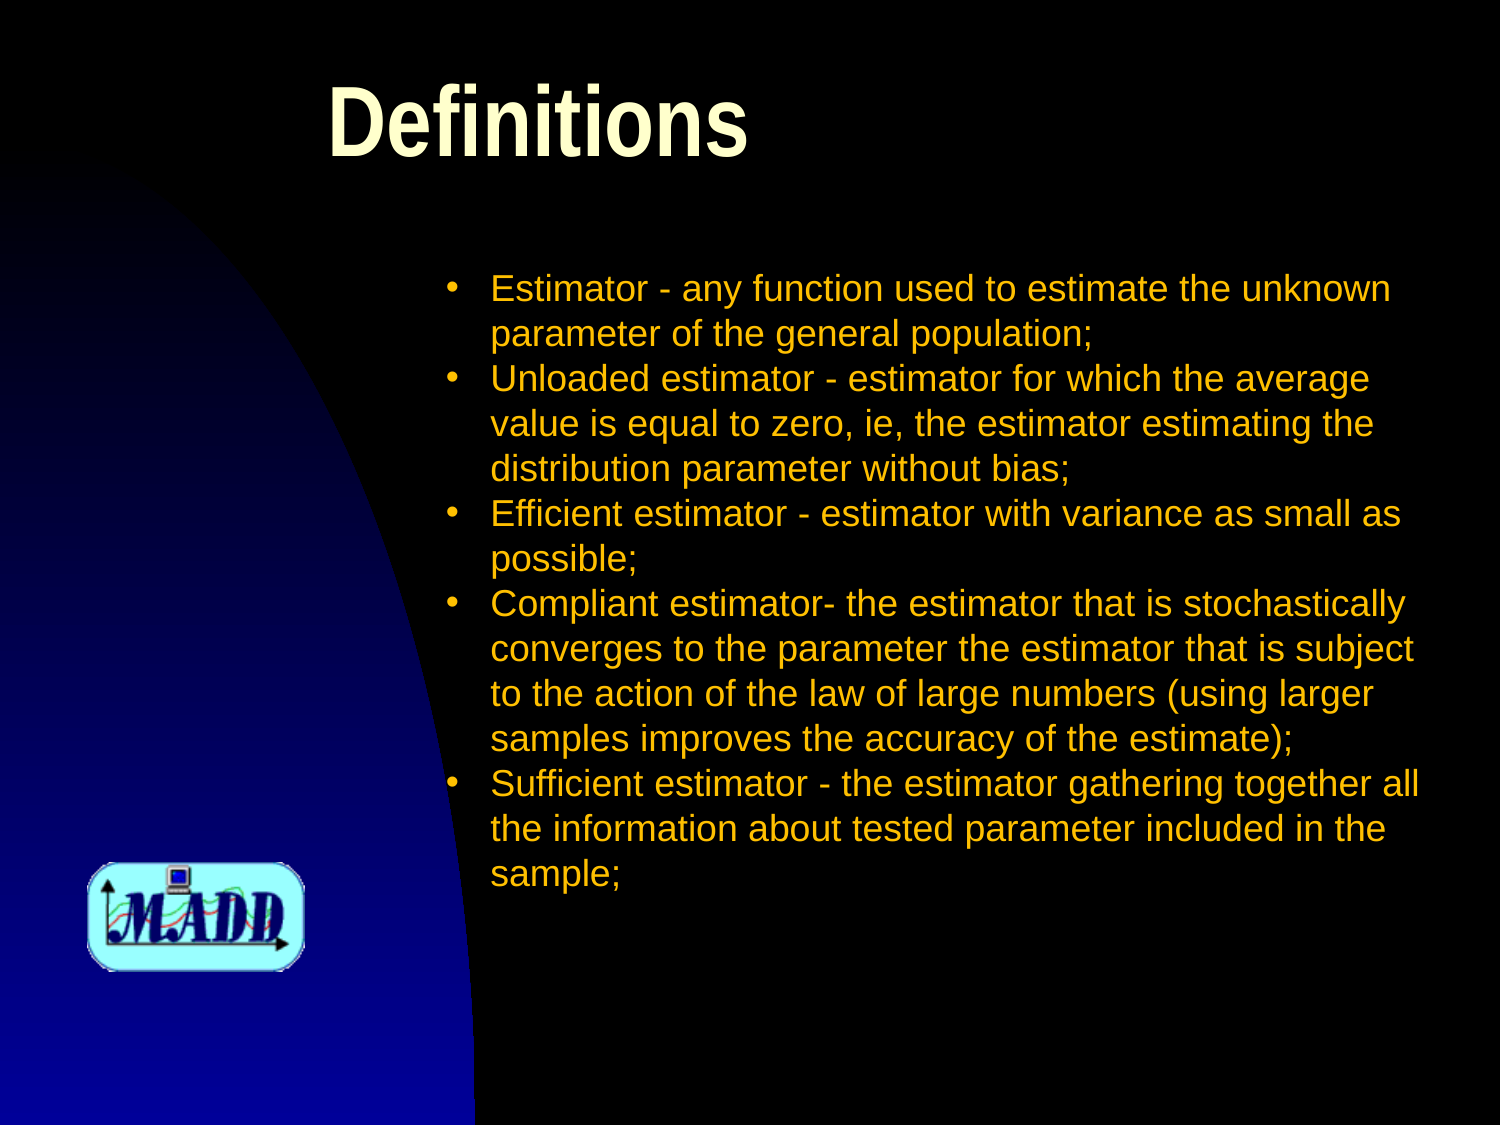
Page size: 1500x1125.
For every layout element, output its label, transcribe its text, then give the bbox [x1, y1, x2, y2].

picture [87, 862, 305, 973]
title Definitions [312, 37, 1451, 226]
text_box Estimator - any function used to estimate the unknown parameter of the general population; Unloaded estimator - estimator for which the average value is equal to zero, ie, the estimator estimating the distribution parameter without bias; Efficient estimator - estimator with variance as small as possible; Compliant estimator- the estimator that is stochastically converges to the parameter the estimator that is subject to the action of the law of large numbers (using larger samples improves the accuracy of the estimate); Sufficient estimator - the estimator gathering together all the information about tested parameter included in the sample; [430, 256, 1450, 982]
